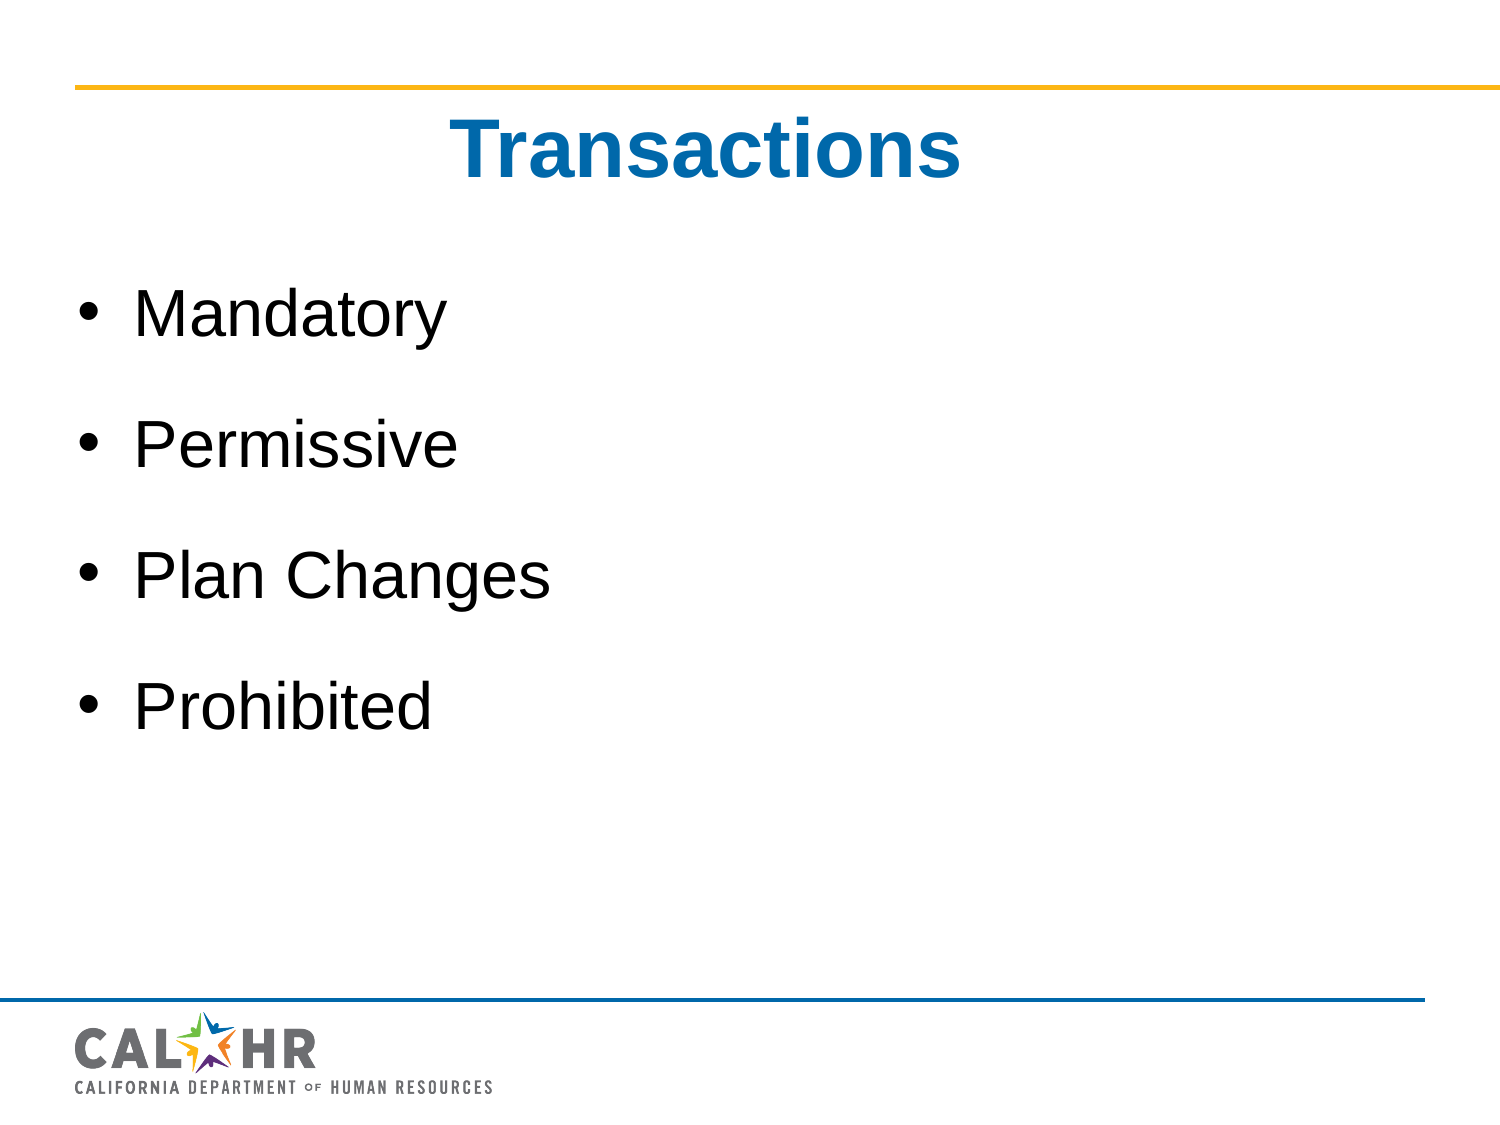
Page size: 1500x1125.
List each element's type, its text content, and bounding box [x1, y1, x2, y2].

picture [75, 1012, 492, 1094]
title Transactions [87, 87, 1325, 200]
list Mandatory Permissive Plan Changes Prohibited [62, 262, 1369, 963]
